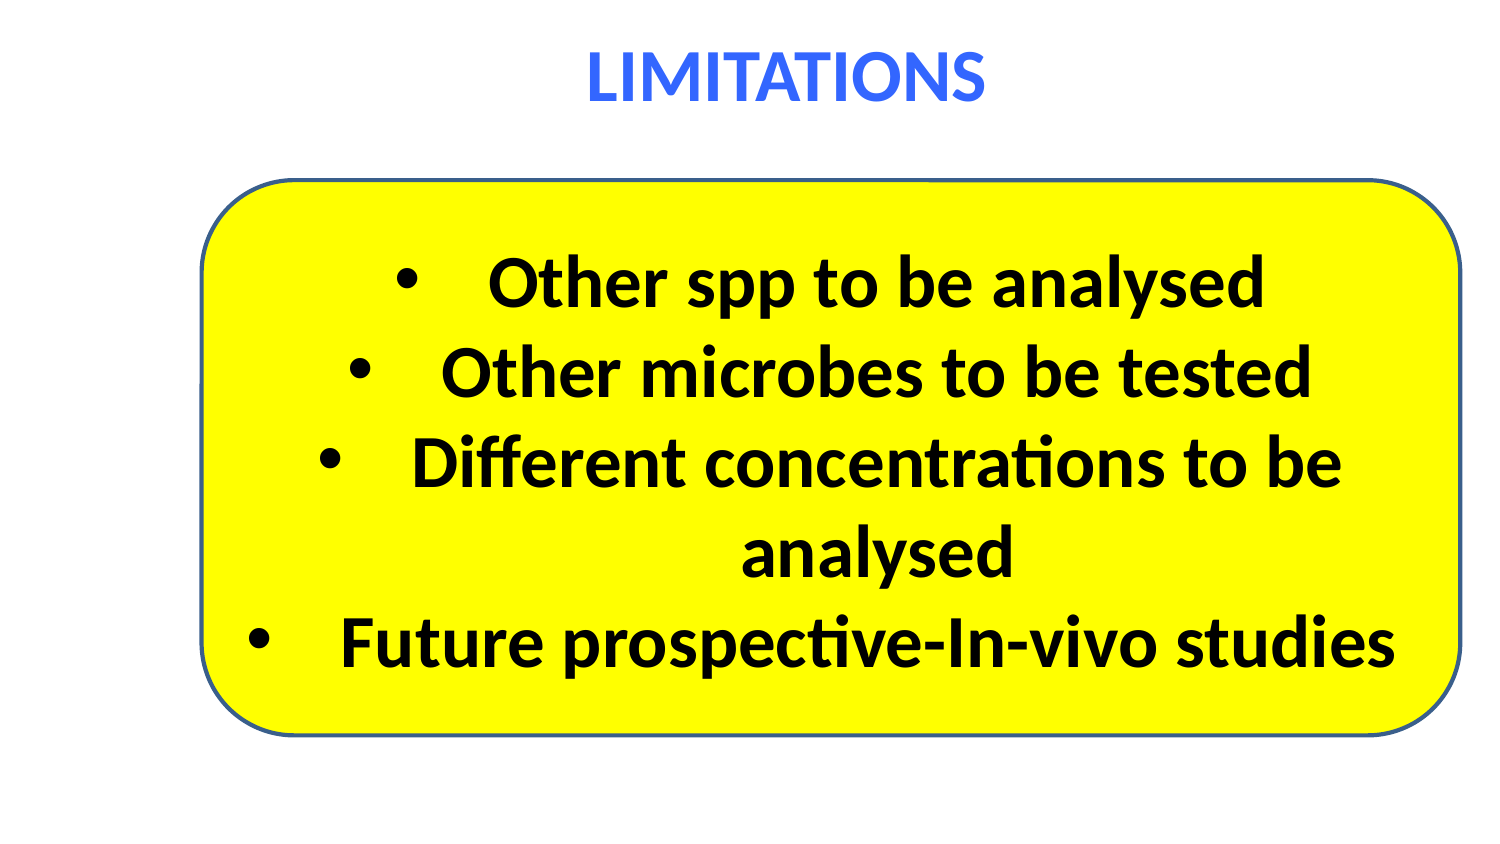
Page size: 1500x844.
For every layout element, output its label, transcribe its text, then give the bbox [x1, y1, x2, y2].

title LIMITATIONS [155, 39, 1419, 104]
text_box Other spp to be analysed Other microbes to be tested Different concentrations to be analysed Future prospective-In-vivo studies [199, 178, 1463, 738]
